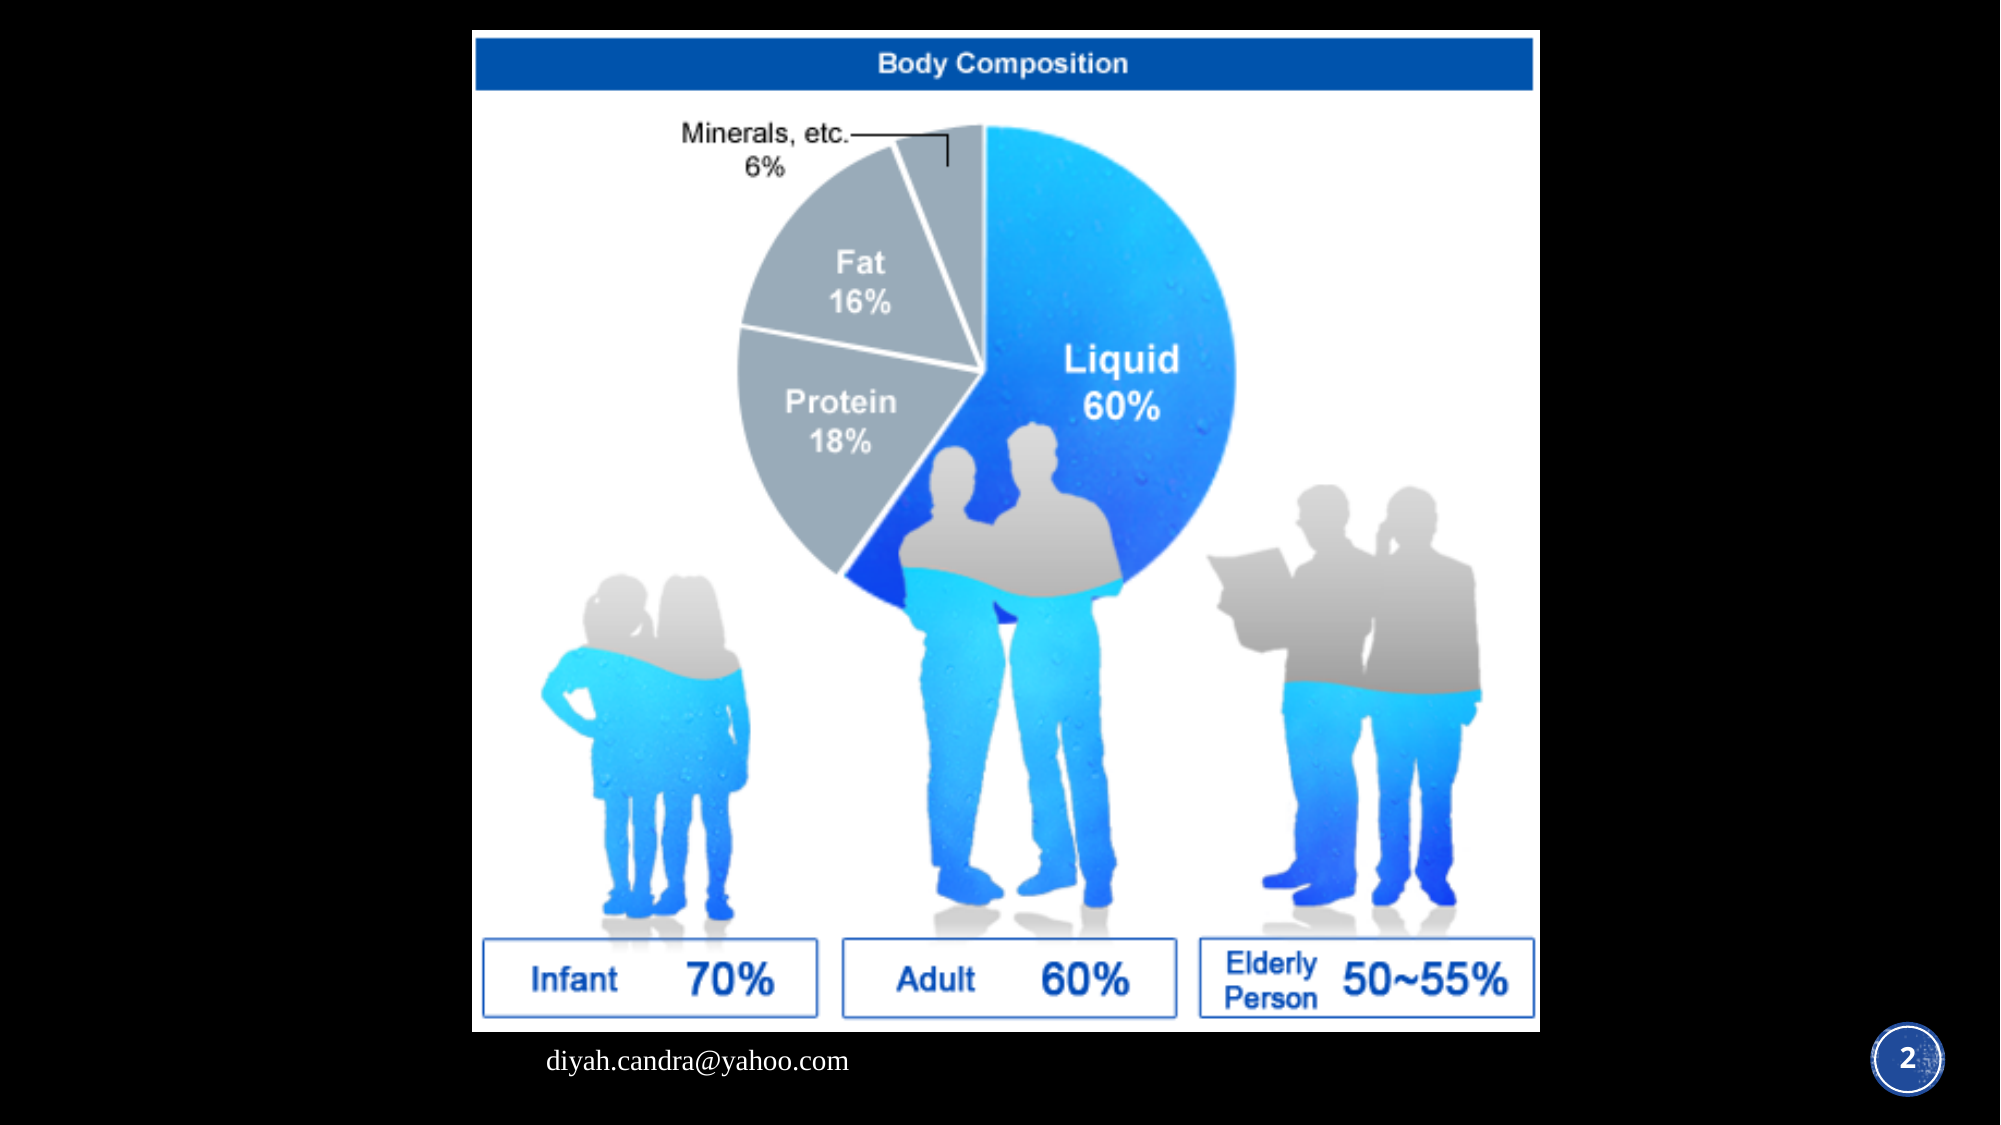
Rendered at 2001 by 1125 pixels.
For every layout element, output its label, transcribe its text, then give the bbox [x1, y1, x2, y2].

picture [472, 30, 1540, 1032]
footer diyah.candra@yahoo.com [178, 1028, 1217, 1089]
slide_number 2 [1855, 1028, 1961, 1089]
